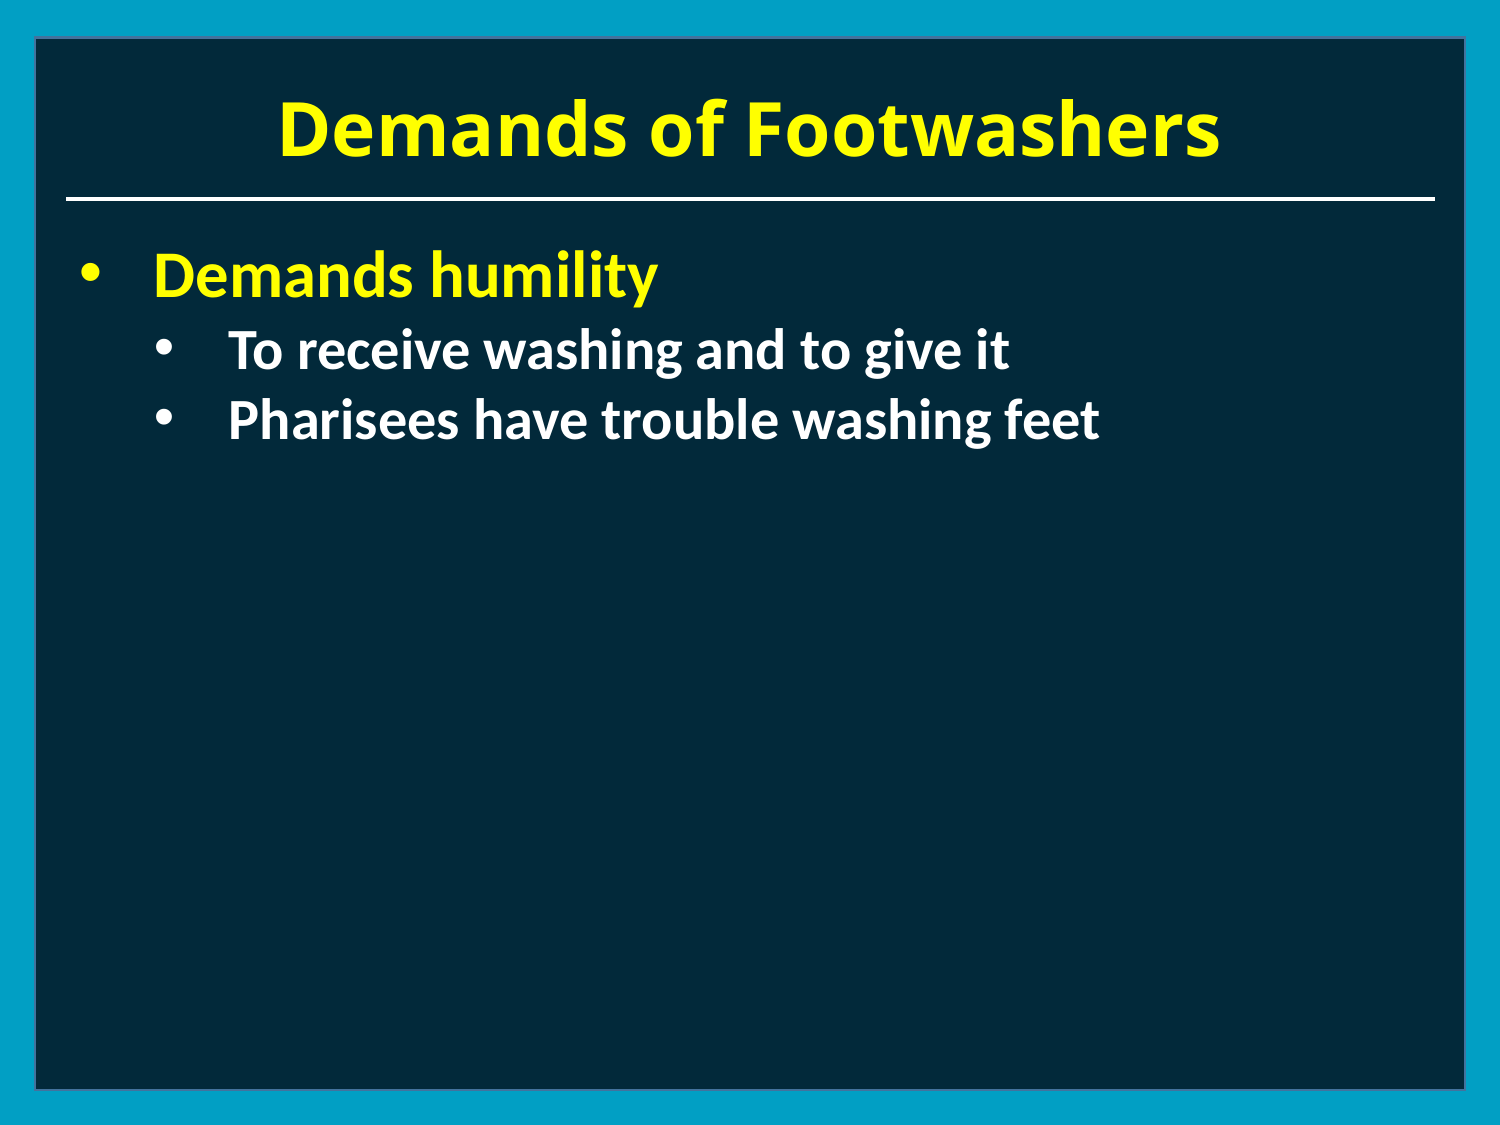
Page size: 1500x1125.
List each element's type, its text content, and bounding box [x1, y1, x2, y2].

text_box Demands humility To receive washing and to give it Pharisees have trouble washing feet [64, 223, 1430, 459]
title Demands of Footwashers [54, 66, 1445, 199]
